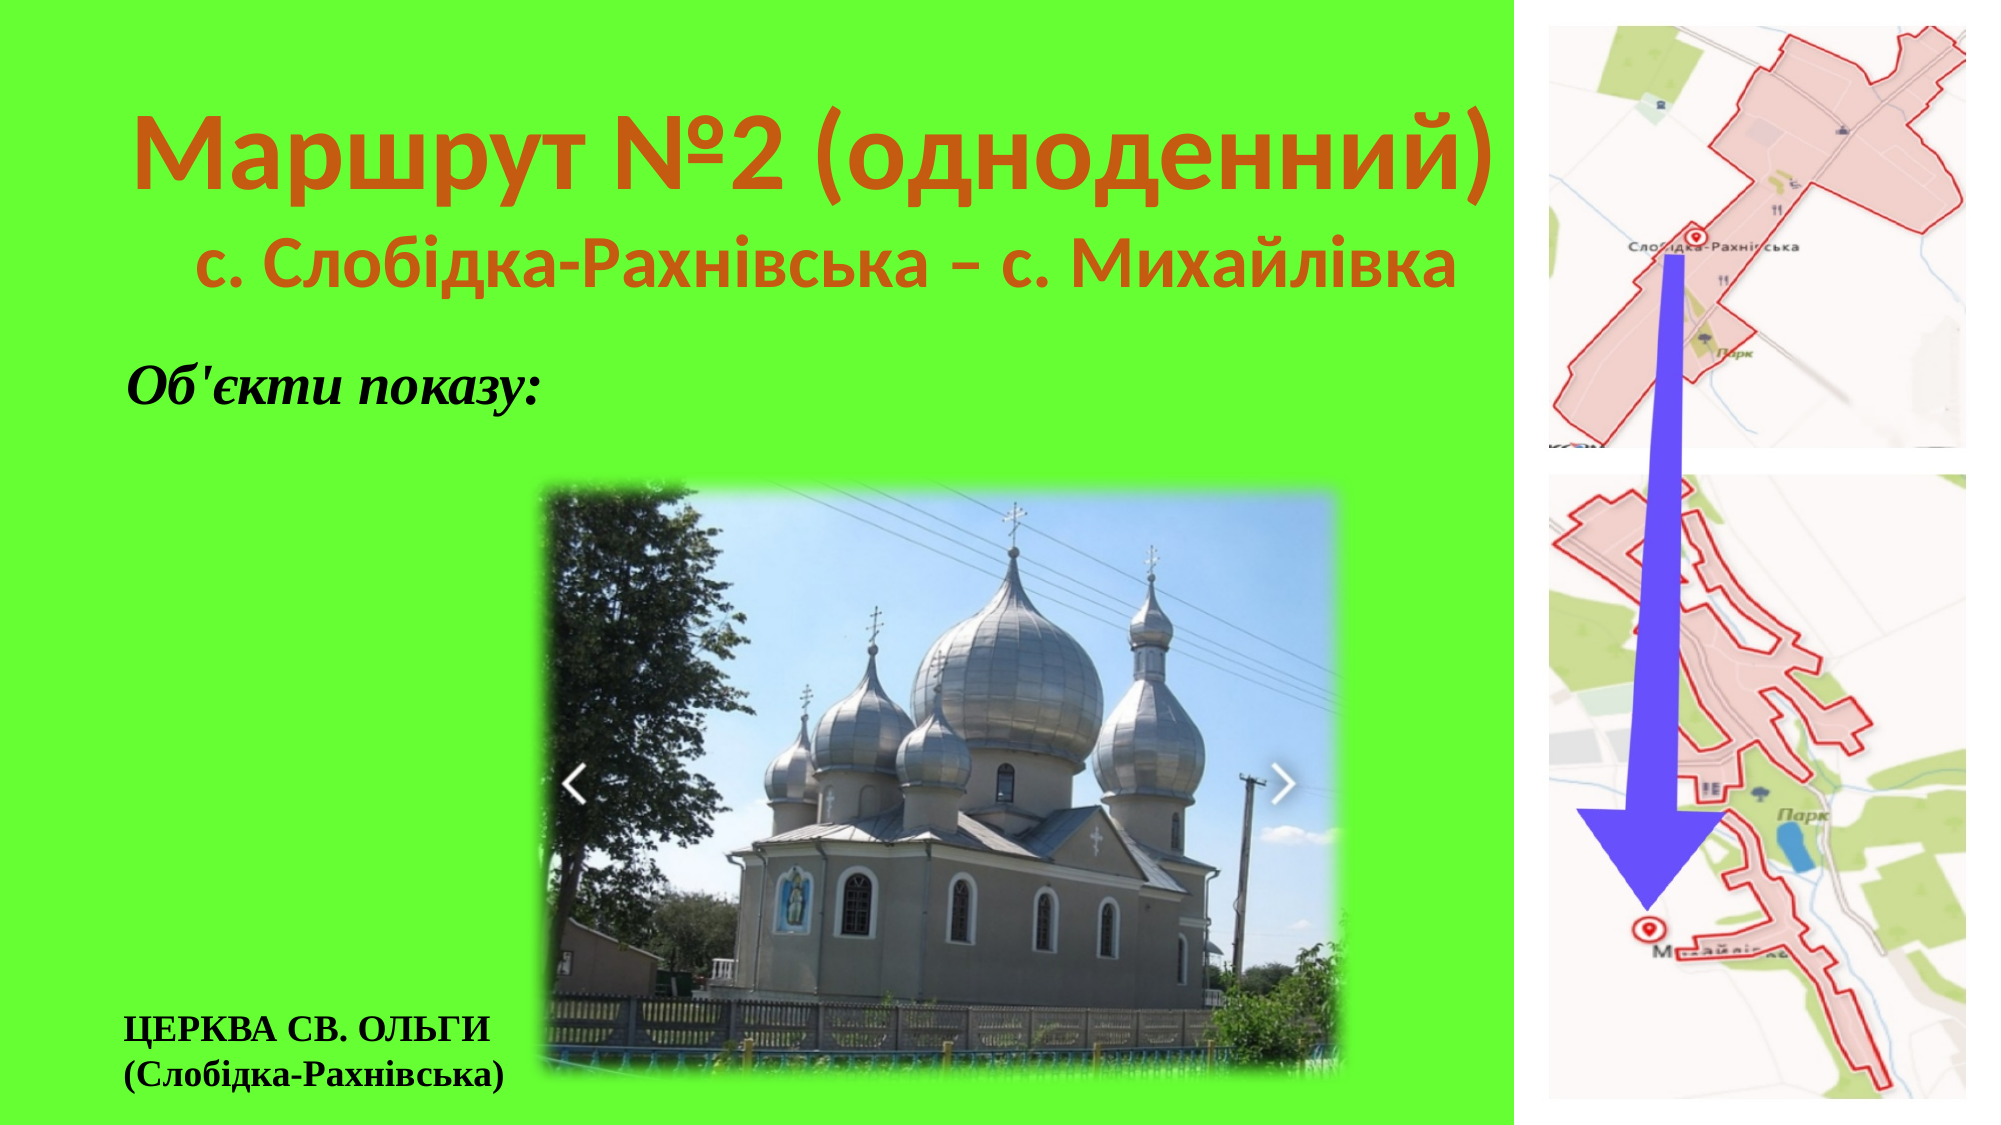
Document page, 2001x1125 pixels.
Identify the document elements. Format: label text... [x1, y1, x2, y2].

text_box Маршрут №2 (одноденний) с. Слобідка-Рахнівська – с. Михайлівка [35, 69, 1514, 310]
picture [1514, 0, 2000, 1125]
text_box Об'єкти показу: [111, 339, 574, 424]
text_box ЦЕРКВА СВ. ОЛЬГИ (Слобідка-Рахнівська) [108, 997, 524, 1125]
picture [527, 471, 1355, 1086]
